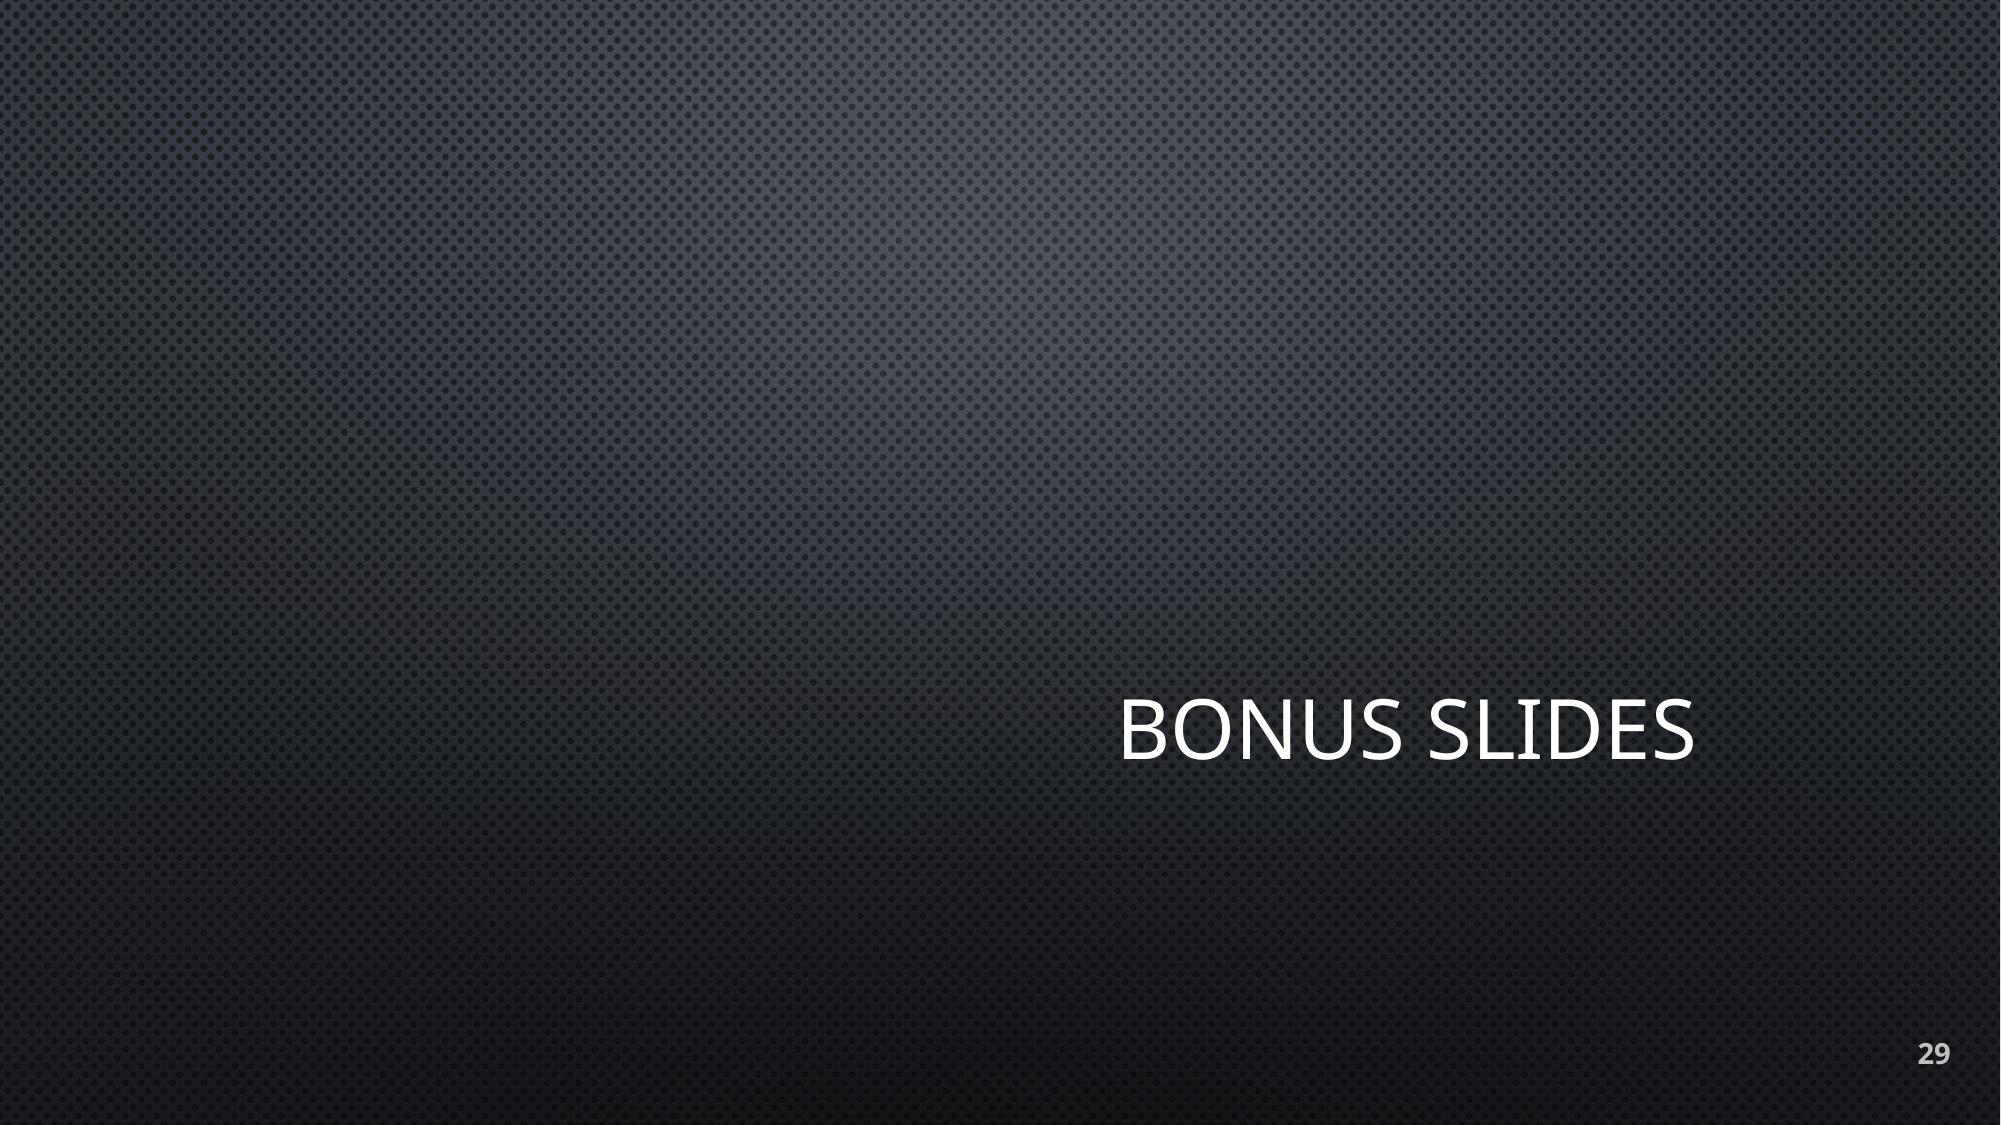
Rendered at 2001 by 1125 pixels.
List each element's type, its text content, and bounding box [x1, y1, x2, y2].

slide_number 29 [1875, 1025, 1967, 1086]
title Bonus slides [287, 542, 1713, 784]
